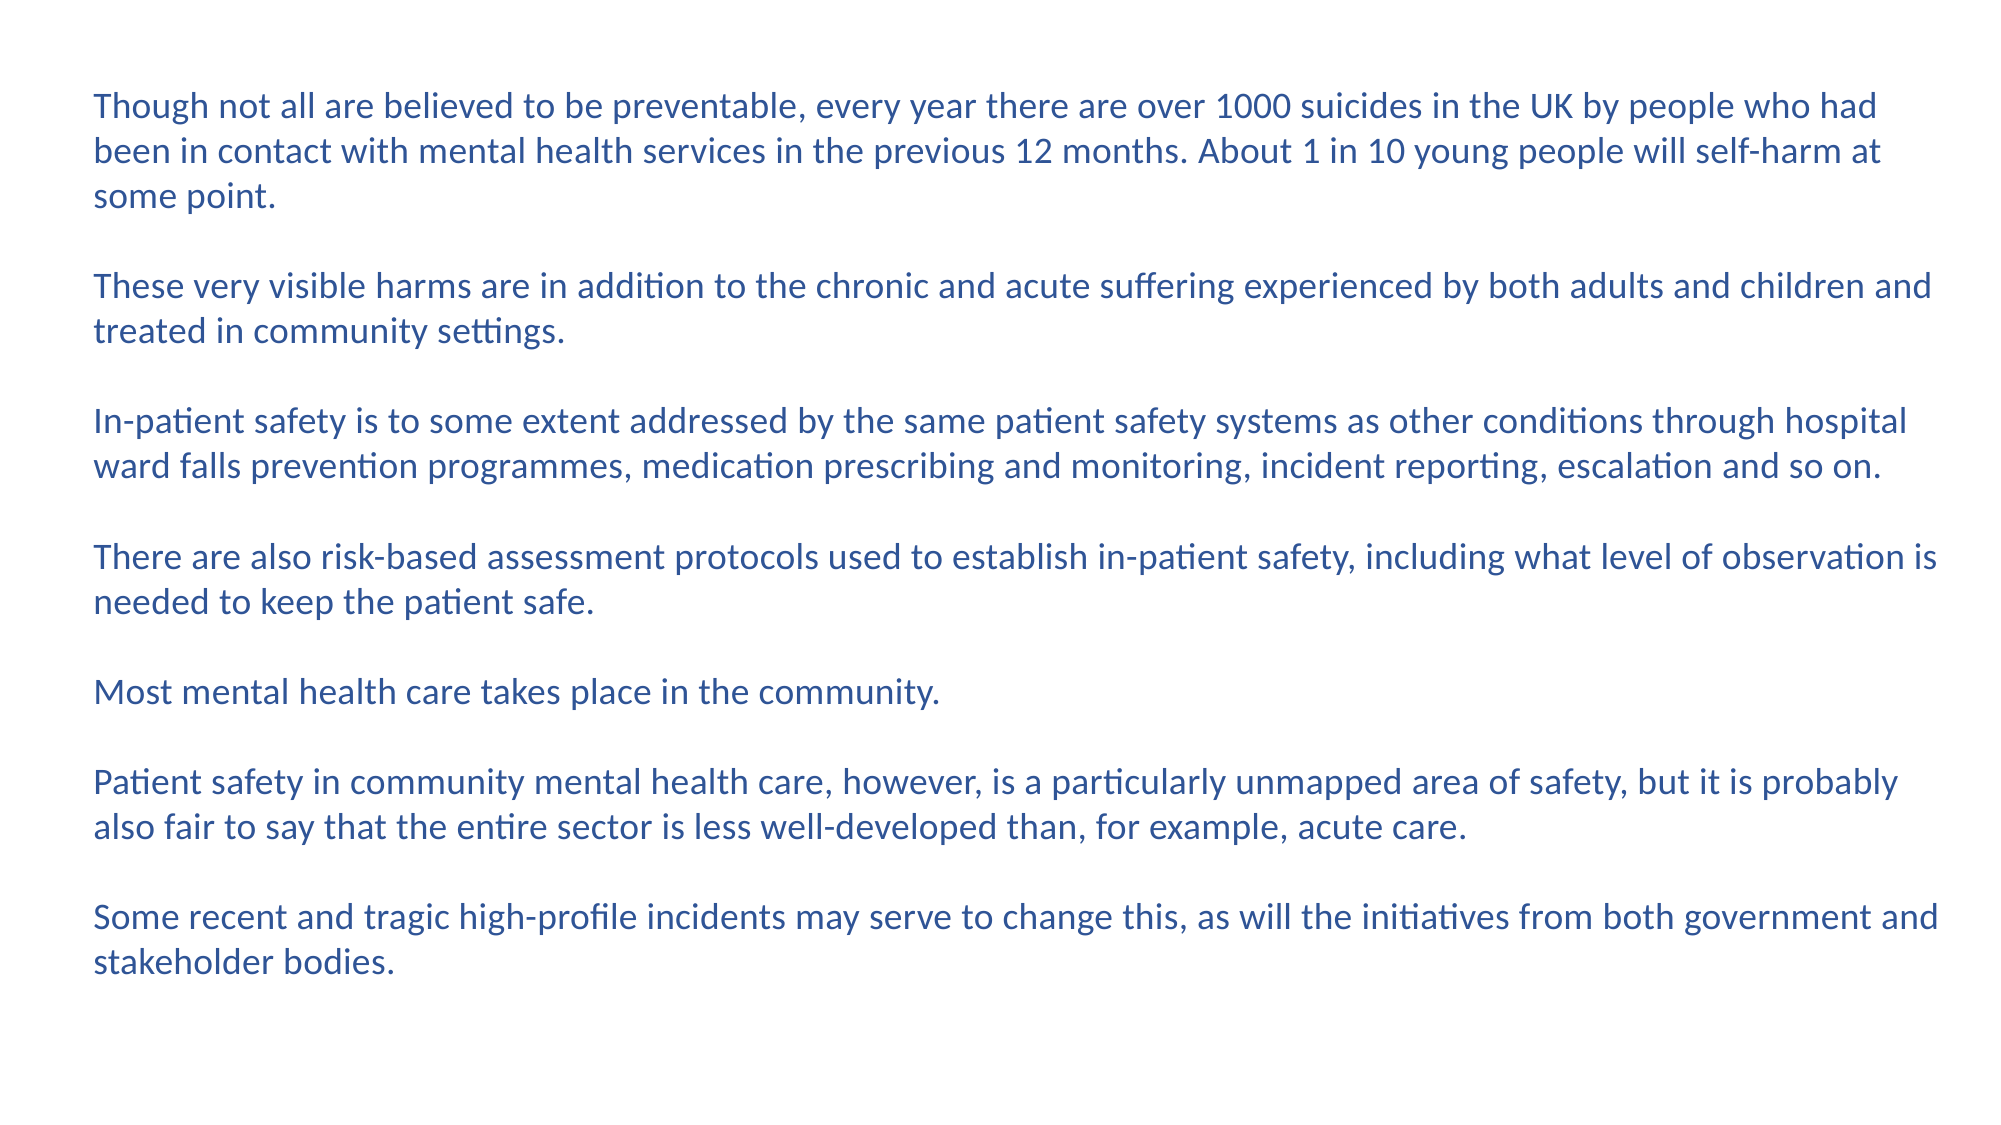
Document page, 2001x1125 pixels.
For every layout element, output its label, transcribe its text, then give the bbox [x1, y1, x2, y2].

text_box Though not all are believed to be preventable, every year there are over 1000 suicides in the UK by people who had been in contact with mental health services in the previous 12 months. About 1 in 10 young people will self-harm at some point. These very visible harms are in addition to the chronic and acute suffering experienced by both adults and children and treated in community settings. In-patient safety is to some extent addressed by the same patient safety systems as other conditions through hospital ward falls prevention programmes, medication prescribing and monitoring, incident reporting, escalation and so on. There are also risk-based assessment protocols used to establish in-patient safety, including what level of observation is needed to keep the patient safe. Most mental health care takes place in the community. Patient safety in community mental health care, however, is a particularly unmapped area of safety, but it is probably also fair to say that the entire sector is less well-developed than, for example, acute care. Some recent and tragic high-profile incidents may serve to change this, as will the initiatives from both government and stakeholder bodies. [91, 78, 1946, 983]
